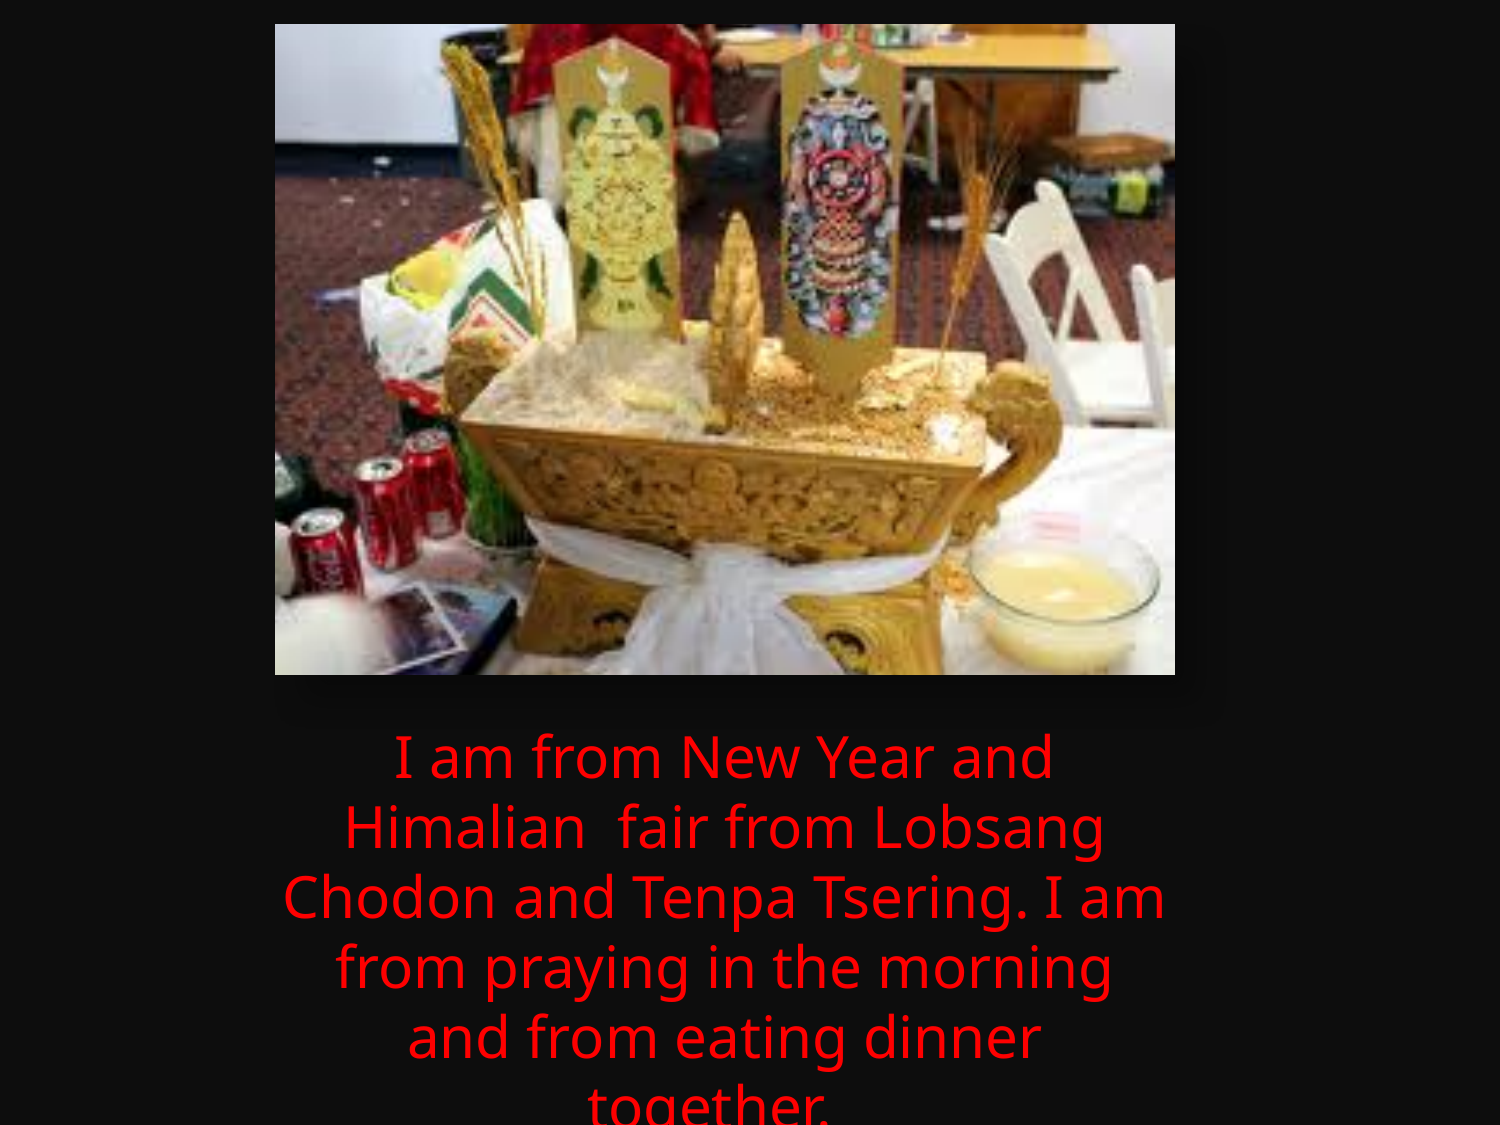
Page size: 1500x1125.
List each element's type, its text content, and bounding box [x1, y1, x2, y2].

list I am from New Year and Himalian fair from Lobsang Chodon and Tenpa Tsering. I am from praying in the morning and from eating dinner together. [275, 712, 1175, 800]
title [275, 900, 1175, 986]
picture [274, 24, 1176, 676]
